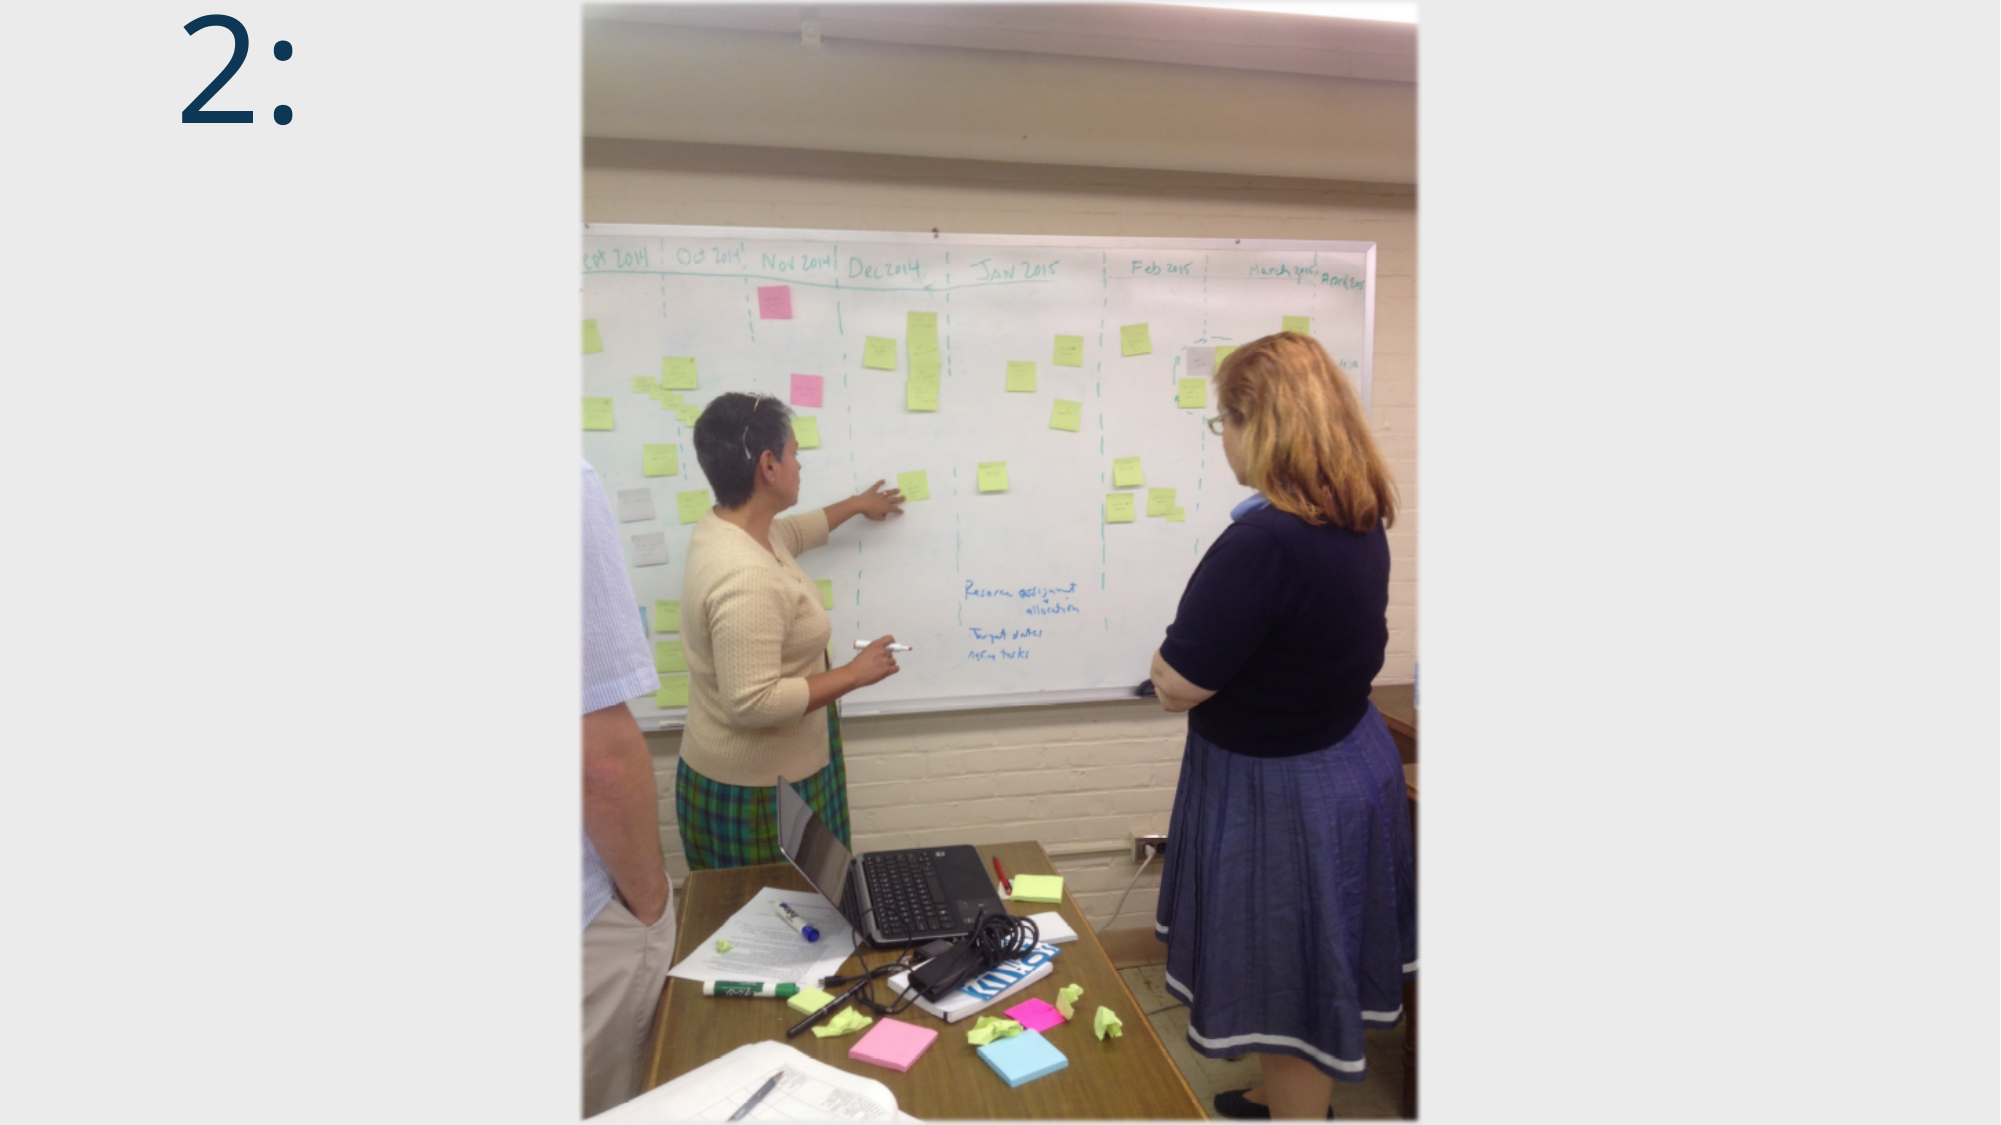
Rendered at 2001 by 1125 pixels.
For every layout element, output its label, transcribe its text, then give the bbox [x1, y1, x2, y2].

text_box 2: [160, 18, 347, 132]
picture [578, 0, 1422, 1125]
